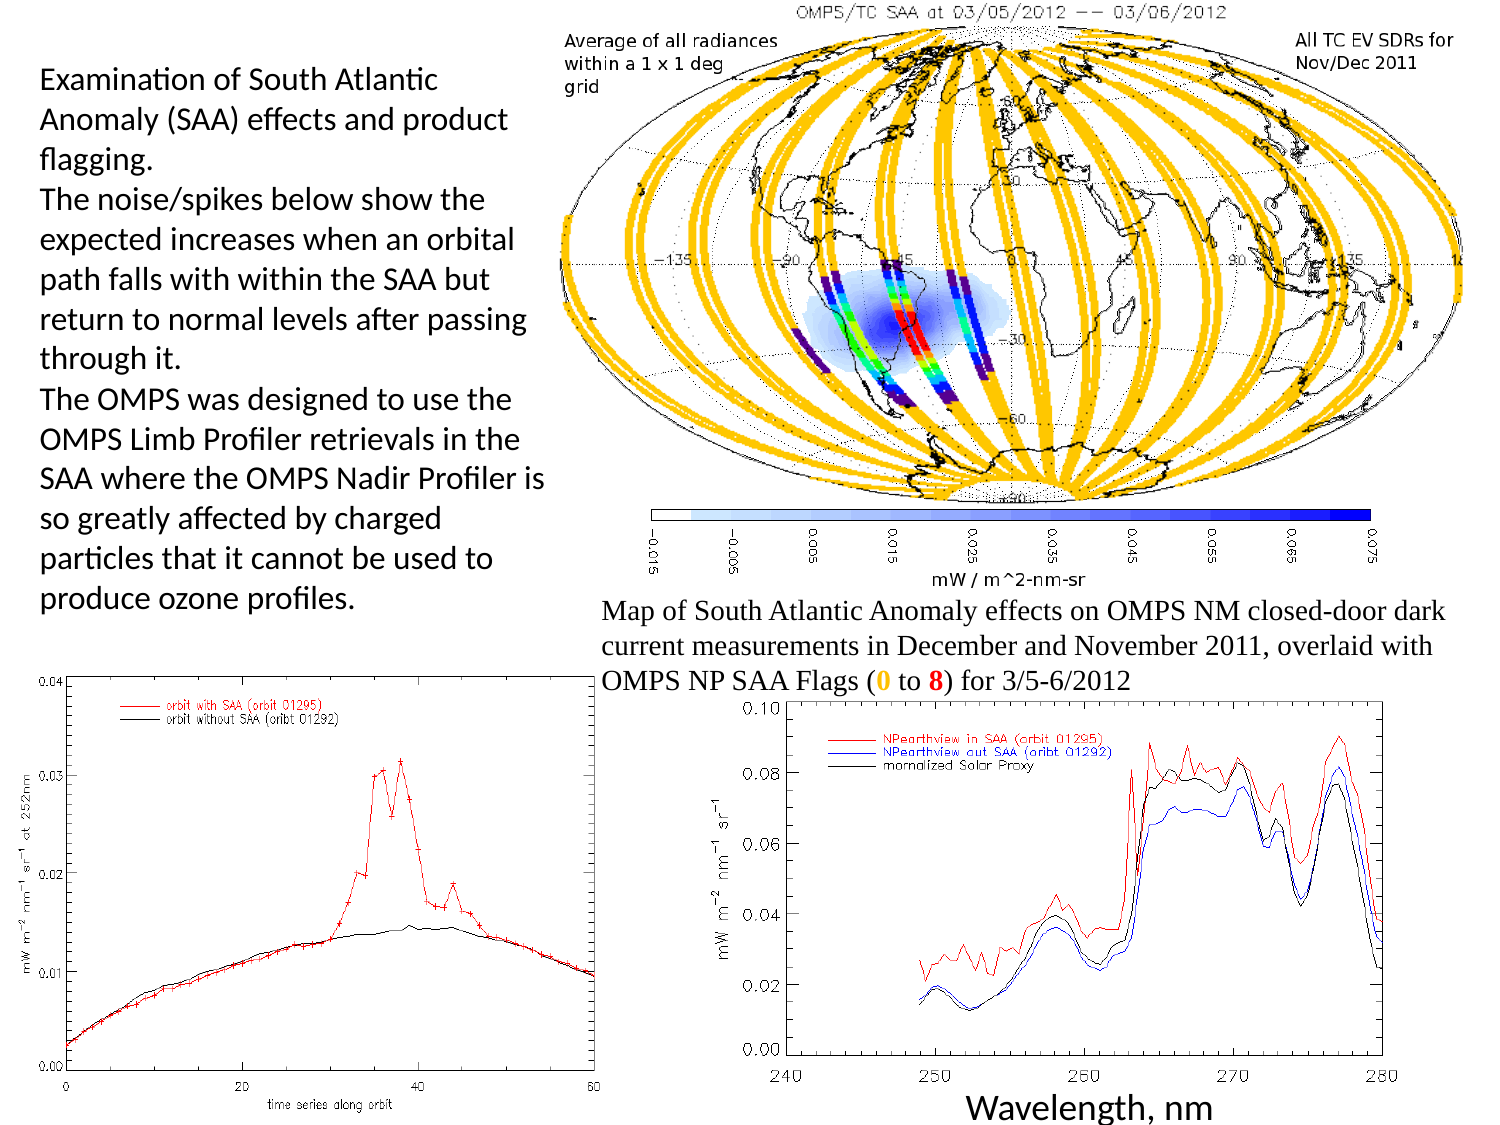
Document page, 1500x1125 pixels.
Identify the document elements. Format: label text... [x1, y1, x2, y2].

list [0, 649, 613, 1125]
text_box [549, 0, 1488, 706]
picture [680, 706, 1413, 1125]
text_box Examination of South Atlantic Anomaly (SAA) effects and product flagging. The noise/spikes below show the expected increases when an orbital path falls with within the SAA but return to normal levels after passing through it. The OMPS was designed to use the OMPS Limb Profiler retrievals in the SAA where the OMPS Nadir Profiler is so greatly affected by charged particles that it cannot be used to produce ozone profiles. [24, 49, 544, 648]
